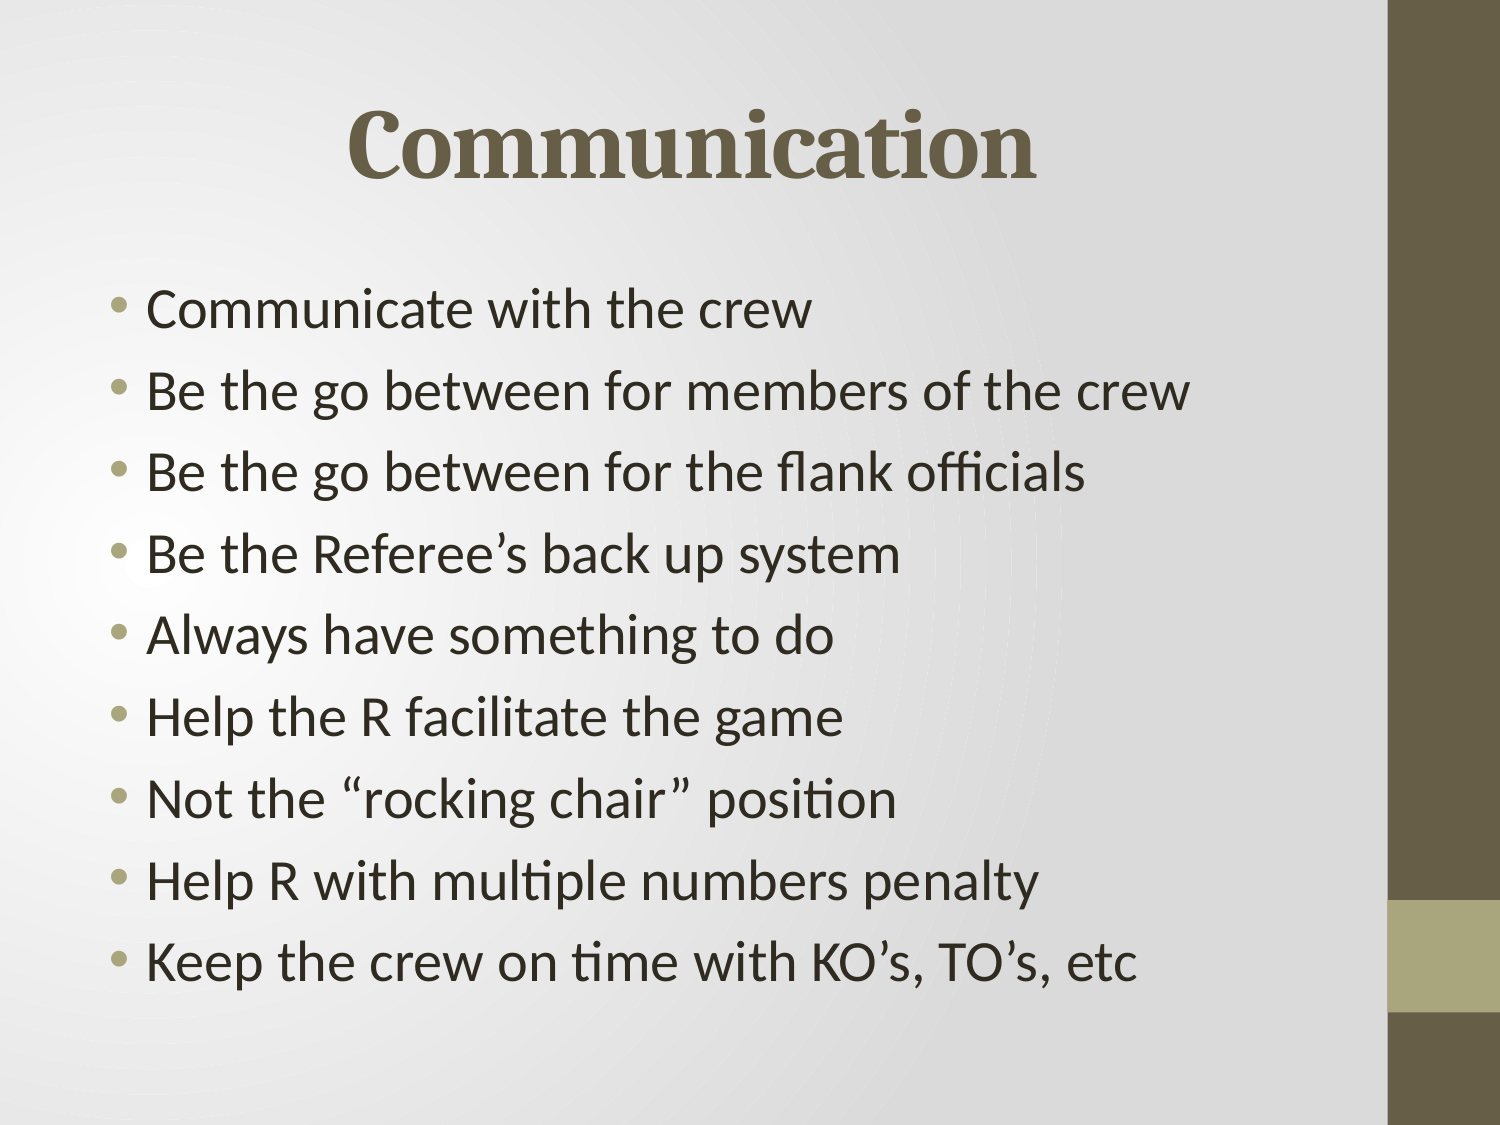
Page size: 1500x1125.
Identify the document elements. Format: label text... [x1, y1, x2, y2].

title Communication [75, 45, 1325, 233]
list Communicate with the crew Be the go between for members of the crew Be the go between for the flank officials Be the Referee’s back up system Always have something to do Help the R facilitate the game Not the “rocking chair” position Help R with multiple numbers penalty Keep the crew on time with KO’s, TO’s, etc [75, 262, 1325, 1050]
